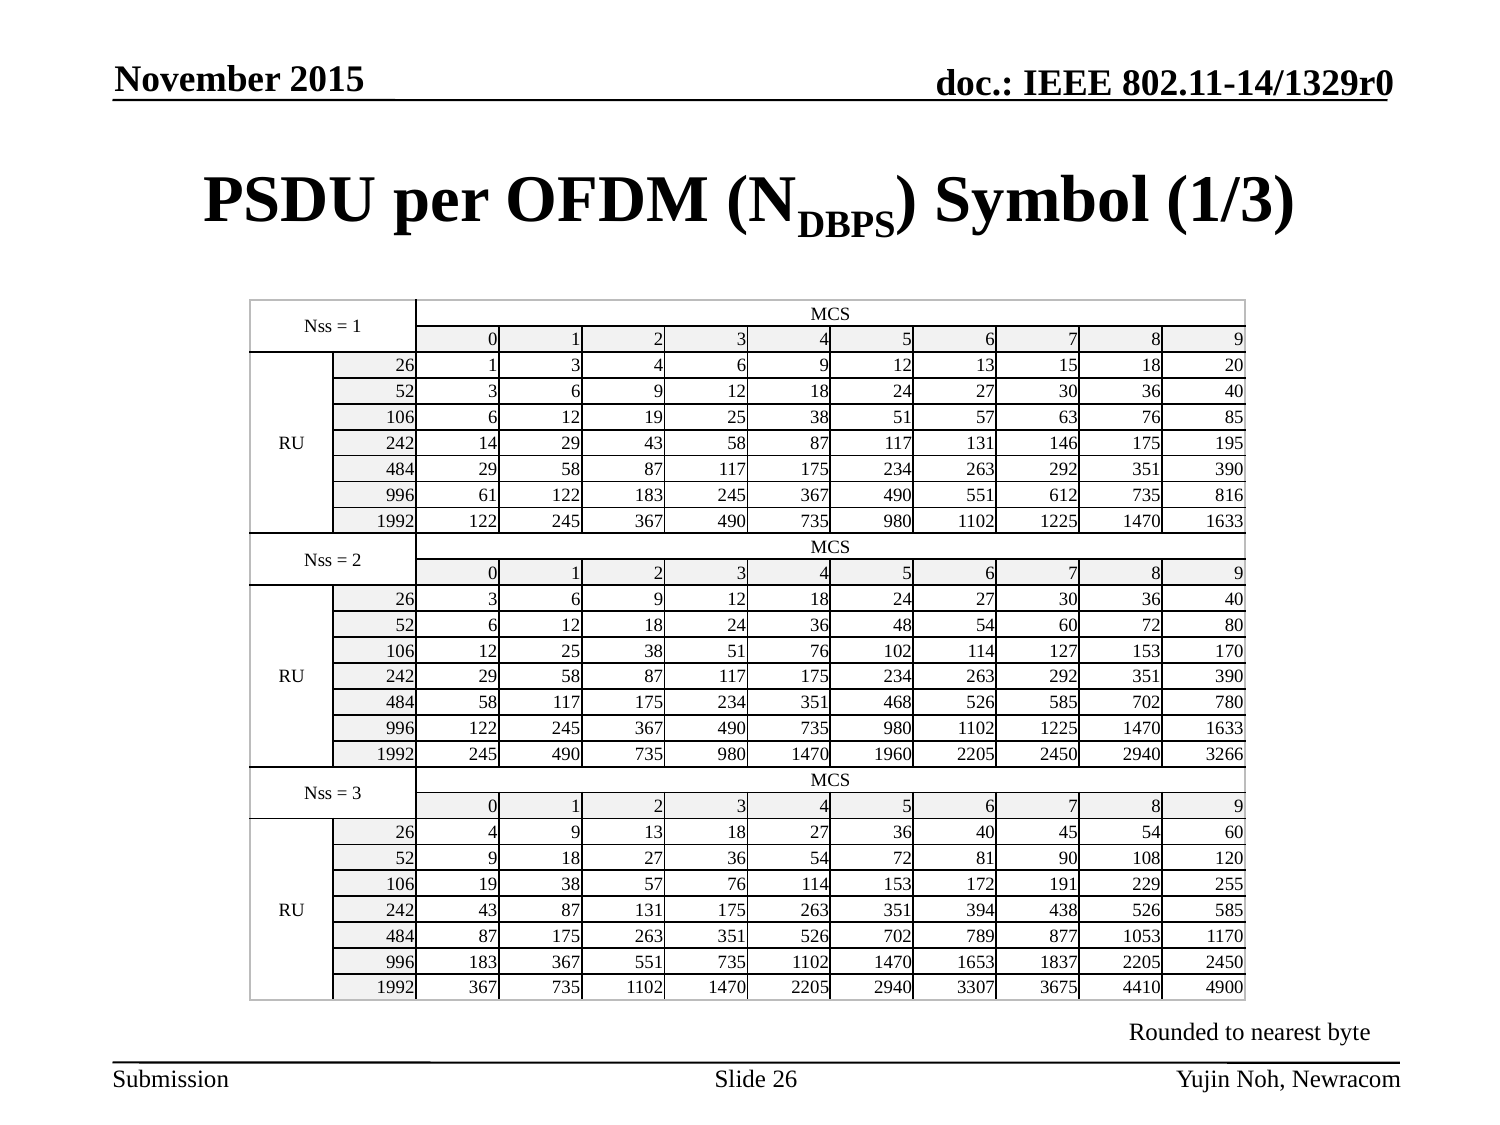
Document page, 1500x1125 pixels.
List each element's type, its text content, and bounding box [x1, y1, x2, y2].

table_cell 6 [500, 586, 581, 610]
table_cell 146 [997, 431, 1078, 455]
table_cell 36 [1080, 586, 1161, 610]
table_cell 1992 [334, 975, 415, 999]
table_cell 52 [334, 612, 415, 636]
table_cell 490 [500, 742, 581, 766]
table_cell 2940 [831, 975, 912, 999]
table_cell RU [251, 353, 332, 532]
table_cell 12 [665, 379, 747, 403]
table_cell 0 [417, 327, 498, 351]
table_cell 9 [500, 819, 581, 844]
table_cell 45 [997, 819, 1078, 844]
table_cell 36 [831, 819, 912, 844]
table_cell 1633 [1163, 716, 1244, 740]
table_cell 3266 [1163, 742, 1244, 766]
table_cell 80 [1163, 612, 1244, 636]
table_cell 57 [583, 871, 664, 895]
table_cell 1 [500, 327, 581, 351]
table_cell 3 [665, 560, 747, 584]
table_cell 1653 [914, 949, 995, 973]
table_cell 19 [583, 405, 664, 429]
table_cell 175 [748, 664, 829, 688]
table_cell 1992 [334, 742, 415, 766]
table_cell 27 [583, 845, 664, 869]
table_cell 36 [665, 845, 747, 869]
table_cell 60 [1163, 819, 1244, 844]
table_cell 131 [583, 897, 664, 921]
table_cell 36 [1080, 379, 1161, 403]
table_cell 76 [665, 871, 747, 895]
table_cell 1102 [914, 508, 995, 532]
table_cell 13 [914, 353, 995, 377]
table_cell 43 [583, 431, 664, 455]
table_cell 2450 [1163, 949, 1244, 973]
table_cell 4900 [1163, 975, 1244, 999]
table_cell 242 [334, 897, 415, 921]
table_cell 40 [1163, 379, 1244, 403]
table_cell 229 [1080, 871, 1161, 895]
table_cell 484 [334, 690, 415, 714]
table_cell 6 [665, 353, 747, 377]
table_cell 106 [334, 638, 415, 662]
table_cell 351 [1080, 664, 1161, 688]
table_cell 51 [831, 405, 912, 429]
table_cell 735 [1080, 482, 1161, 507]
table_cell 57 [914, 405, 995, 429]
footer Yujin Noh, Newracom [878, 1061, 1402, 1093]
table_cell 367 [748, 482, 829, 507]
table_cell 1053 [1080, 923, 1161, 947]
table_cell 1102 [914, 716, 995, 740]
table_cell 3307 [914, 975, 995, 999]
table_cell 2 [583, 560, 664, 584]
table_cell 81 [914, 845, 995, 869]
table_cell 490 [665, 508, 747, 532]
table_cell 183 [417, 949, 498, 973]
table_cell 1837 [997, 949, 1078, 973]
table_cell 1470 [665, 975, 747, 999]
table_cell 367 [583, 716, 664, 740]
table_cell 14 [417, 431, 498, 455]
table_cell 292 [997, 664, 1078, 688]
table_cell 490 [665, 716, 747, 740]
table_cell 54 [748, 845, 829, 869]
table_cell 52 [334, 379, 415, 403]
table_cell 367 [500, 949, 581, 973]
table_cell 24 [831, 379, 912, 403]
table_cell 1225 [997, 716, 1078, 740]
table_cell 106 [334, 871, 415, 895]
table_cell 3 [500, 353, 581, 377]
table_cell 980 [831, 508, 912, 532]
table_cell 255 [1163, 871, 1244, 895]
table_cell 351 [748, 690, 829, 714]
table_cell 131 [914, 431, 995, 455]
table_cell 394 [914, 897, 995, 921]
table_cell RU [251, 586, 332, 766]
table_cell 7 [997, 560, 1078, 584]
table_cell 4410 [1080, 975, 1161, 999]
table_cell 6 [914, 327, 995, 351]
table_cell 12 [417, 638, 498, 662]
table_header Nss = 1 [251, 301, 415, 351]
table_cell 4 [748, 327, 829, 351]
table_cell 87 [748, 431, 829, 455]
table_cell 735 [500, 975, 581, 999]
table_cell 1102 [583, 975, 664, 999]
table_cell 7 [997, 793, 1078, 818]
table_cell 117 [665, 456, 747, 481]
table_cell 106 [334, 405, 415, 429]
table_cell 390 [1163, 664, 1244, 688]
table_cell 3 [665, 793, 747, 818]
table_cell 8 [1080, 327, 1161, 351]
table_cell 51 [665, 638, 747, 662]
table_cell 26 [334, 819, 415, 844]
table_cell 735 [748, 716, 829, 740]
table_cell 263 [583, 923, 664, 947]
table_cell 9 [583, 586, 664, 610]
table_cell 877 [997, 923, 1078, 947]
table_cell 19 [417, 871, 498, 895]
table_cell 2940 [1080, 742, 1161, 766]
table_cell 27 [914, 379, 995, 403]
table_cell 484 [334, 923, 415, 947]
table_cell 4 [748, 793, 829, 818]
table_cell 245 [417, 742, 498, 766]
table_cell 24 [665, 612, 747, 636]
table_cell 2205 [914, 742, 995, 766]
table_cell 61 [417, 482, 498, 507]
table_cell 9 [417, 845, 498, 869]
table_cell 1470 [1080, 716, 1161, 740]
table_cell 26 [334, 353, 415, 377]
table_cell 58 [500, 664, 581, 688]
table_cell 127 [997, 638, 1078, 662]
table_cell 6 [914, 793, 995, 818]
table_cell Nss = 2 [251, 534, 415, 584]
table_cell MCS [417, 534, 1244, 558]
table_cell 0 [417, 560, 498, 584]
table_cell 7 [997, 327, 1078, 351]
table_cell 3 [417, 379, 498, 403]
table_cell 108 [1080, 845, 1161, 869]
table_cell 242 [334, 664, 415, 688]
table_cell 153 [1080, 638, 1161, 662]
table_cell 24 [831, 586, 912, 610]
table_cell 114 [914, 638, 995, 662]
table_cell 76 [1080, 405, 1161, 429]
table_cell 27 [914, 586, 995, 610]
table_cell 54 [1080, 819, 1161, 844]
table_cell 170 [1163, 638, 1244, 662]
table_cell 122 [417, 716, 498, 740]
table_cell 234 [831, 664, 912, 688]
table_cell 1225 [997, 508, 1078, 532]
table_cell 980 [831, 716, 912, 740]
table_cell 52 [334, 845, 415, 869]
table_cell 87 [583, 664, 664, 688]
table_cell 735 [583, 742, 664, 766]
table_cell 58 [665, 431, 747, 455]
table_cell 26 [334, 586, 415, 610]
table_cell 245 [500, 716, 581, 740]
table_cell 585 [997, 690, 1078, 714]
table_cell 351 [1080, 456, 1161, 481]
table_cell 2 [583, 327, 664, 351]
table_cell 15 [997, 353, 1078, 377]
table_cell 438 [997, 897, 1078, 921]
table_cell 175 [583, 690, 664, 714]
table_cell 551 [583, 949, 664, 973]
table_cell 175 [665, 897, 747, 921]
table_cell 1 [500, 560, 581, 584]
table_cell 13 [583, 819, 664, 844]
table_cell Nss = 3 [251, 768, 415, 818]
table_cell 175 [500, 923, 581, 947]
table_cell 2205 [1080, 949, 1161, 973]
table_cell 2205 [748, 975, 829, 999]
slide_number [114, 54, 423, 100]
table_cell 3 [665, 327, 747, 351]
table_cell RU [251, 819, 332, 999]
table_cell 3 [417, 586, 498, 610]
table_cell 27 [748, 819, 829, 844]
table_cell 5 [831, 327, 912, 351]
table_cell 18 [748, 379, 829, 403]
table_cell 484 [334, 456, 415, 481]
table_header MCS [417, 301, 1244, 325]
table_cell 76 [748, 638, 829, 662]
table_cell 245 [500, 508, 581, 532]
table_cell 114 [748, 871, 829, 895]
table_cell 1470 [831, 949, 912, 973]
table_cell 122 [417, 508, 498, 532]
table_cell 367 [583, 508, 664, 532]
table_cell 702 [831, 923, 912, 947]
table_cell 117 [665, 664, 747, 688]
table_cell 1633 [1163, 508, 1244, 532]
table_cell 38 [500, 871, 581, 895]
table_cell 4 [748, 560, 829, 584]
table_cell 996 [334, 716, 415, 740]
table_cell 102 [831, 638, 912, 662]
table_cell 9 [1163, 560, 1244, 584]
table_cell 242 [334, 431, 415, 455]
table_cell 18 [500, 845, 581, 869]
table_cell 2450 [997, 742, 1078, 766]
table_cell 8 [1080, 560, 1161, 584]
table_cell 191 [997, 871, 1078, 895]
table_cell 85 [1163, 405, 1244, 429]
table_cell 390 [1163, 456, 1244, 481]
table_cell 175 [1080, 431, 1161, 455]
table_cell 1470 [1080, 508, 1161, 532]
table_cell 234 [665, 690, 747, 714]
table_cell 90 [997, 845, 1078, 869]
table_cell 702 [1080, 690, 1161, 714]
table_cell 18 [1080, 353, 1161, 377]
table_cell 9 [748, 353, 829, 377]
table_cell 6 [417, 612, 498, 636]
table_cell 490 [831, 482, 912, 507]
table_cell 12 [500, 612, 581, 636]
table_cell 29 [417, 456, 498, 481]
table_cell 789 [914, 923, 995, 947]
table_cell 40 [1163, 586, 1244, 610]
table_cell 526 [748, 923, 829, 947]
table_cell 195 [1163, 431, 1244, 455]
table_cell 6 [914, 560, 995, 584]
table_cell 367 [417, 975, 498, 999]
table_cell 780 [1163, 690, 1244, 714]
table_cell 18 [665, 819, 747, 844]
text_box Rounded to nearest byte [1114, 1008, 1386, 1054]
table_cell 9 [583, 379, 664, 403]
table_cell 38 [748, 405, 829, 429]
table_cell 245 [665, 482, 747, 507]
table_cell 996 [334, 482, 415, 507]
table_cell 120 [1163, 845, 1244, 869]
table_cell 117 [500, 690, 581, 714]
table_cell 1470 [748, 742, 829, 766]
table_cell 25 [500, 638, 581, 662]
table_cell 29 [417, 664, 498, 688]
table_cell 4 [583, 353, 664, 377]
table_cell 183 [583, 482, 664, 507]
table_cell 58 [417, 690, 498, 714]
table_cell 20 [1163, 353, 1244, 377]
slide_number Slide 26 [712, 1061, 800, 1123]
table_cell 3675 [997, 975, 1078, 999]
table_cell 40 [914, 819, 995, 844]
table_cell 526 [1080, 897, 1161, 921]
table_cell 8 [1080, 793, 1161, 818]
table_cell 0 [417, 793, 498, 818]
table_cell 1 [417, 353, 498, 377]
table_cell 5 [831, 560, 912, 584]
table_cell 468 [831, 690, 912, 714]
table_cell 48 [831, 612, 912, 636]
table_cell 87 [500, 897, 581, 921]
table_cell 526 [914, 690, 995, 714]
table_cell 263 [748, 897, 829, 921]
table_cell 1960 [831, 742, 912, 766]
table_cell 117 [831, 431, 912, 455]
table_cell 351 [831, 897, 912, 921]
table_cell 72 [831, 845, 912, 869]
table_cell 54 [914, 612, 995, 636]
table_cell 87 [583, 456, 664, 481]
table_cell 18 [583, 612, 664, 636]
table_cell 980 [665, 742, 747, 766]
table_cell 263 [914, 664, 995, 688]
table_cell 1102 [748, 949, 829, 973]
table_cell 36 [748, 612, 829, 636]
table_cell 551 [914, 482, 995, 507]
table_cell 18 [748, 586, 829, 610]
table_cell 4 [417, 819, 498, 844]
table_cell 996 [334, 949, 415, 973]
table_cell 87 [417, 923, 498, 947]
table_cell 9 [1163, 793, 1244, 818]
table_cell 351 [665, 923, 747, 947]
table_cell 30 [997, 586, 1078, 610]
table_cell 816 [1163, 482, 1244, 507]
table_cell 30 [997, 379, 1078, 403]
table_cell 175 [748, 456, 829, 481]
table_cell 63 [997, 405, 1078, 429]
table_cell 172 [914, 871, 995, 895]
table_cell 12 [665, 586, 747, 610]
table_cell 60 [997, 612, 1078, 636]
table_cell 292 [997, 456, 1078, 481]
table_cell 38 [583, 638, 664, 662]
table_cell 43 [417, 897, 498, 921]
table_cell 735 [748, 508, 829, 532]
table_cell 585 [1163, 897, 1244, 921]
table_cell 2 [583, 793, 664, 818]
table_cell 29 [500, 431, 581, 455]
table_cell 58 [500, 456, 581, 481]
table_cell 1170 [1163, 923, 1244, 947]
table_cell 612 [997, 482, 1078, 507]
table_cell 9 [1163, 327, 1244, 351]
table_cell 25 [665, 405, 747, 429]
title PSDU per OFDM (NDBPS) Symbol (1/3) [112, 112, 1388, 288]
table_cell 1992 [334, 508, 415, 532]
table_cell 122 [500, 482, 581, 507]
table_cell 12 [500, 405, 581, 429]
table_cell 263 [914, 456, 995, 481]
table_cell 5 [831, 793, 912, 818]
table_cell 153 [831, 871, 912, 895]
table_cell 6 [500, 379, 581, 403]
table_cell 6 [417, 405, 498, 429]
table_cell 12 [831, 353, 912, 377]
table_cell MCS [417, 768, 1244, 792]
table_cell 735 [665, 949, 747, 973]
table_cell 72 [1080, 612, 1161, 636]
table_cell 1 [500, 793, 581, 818]
table_cell 234 [831, 456, 912, 481]
